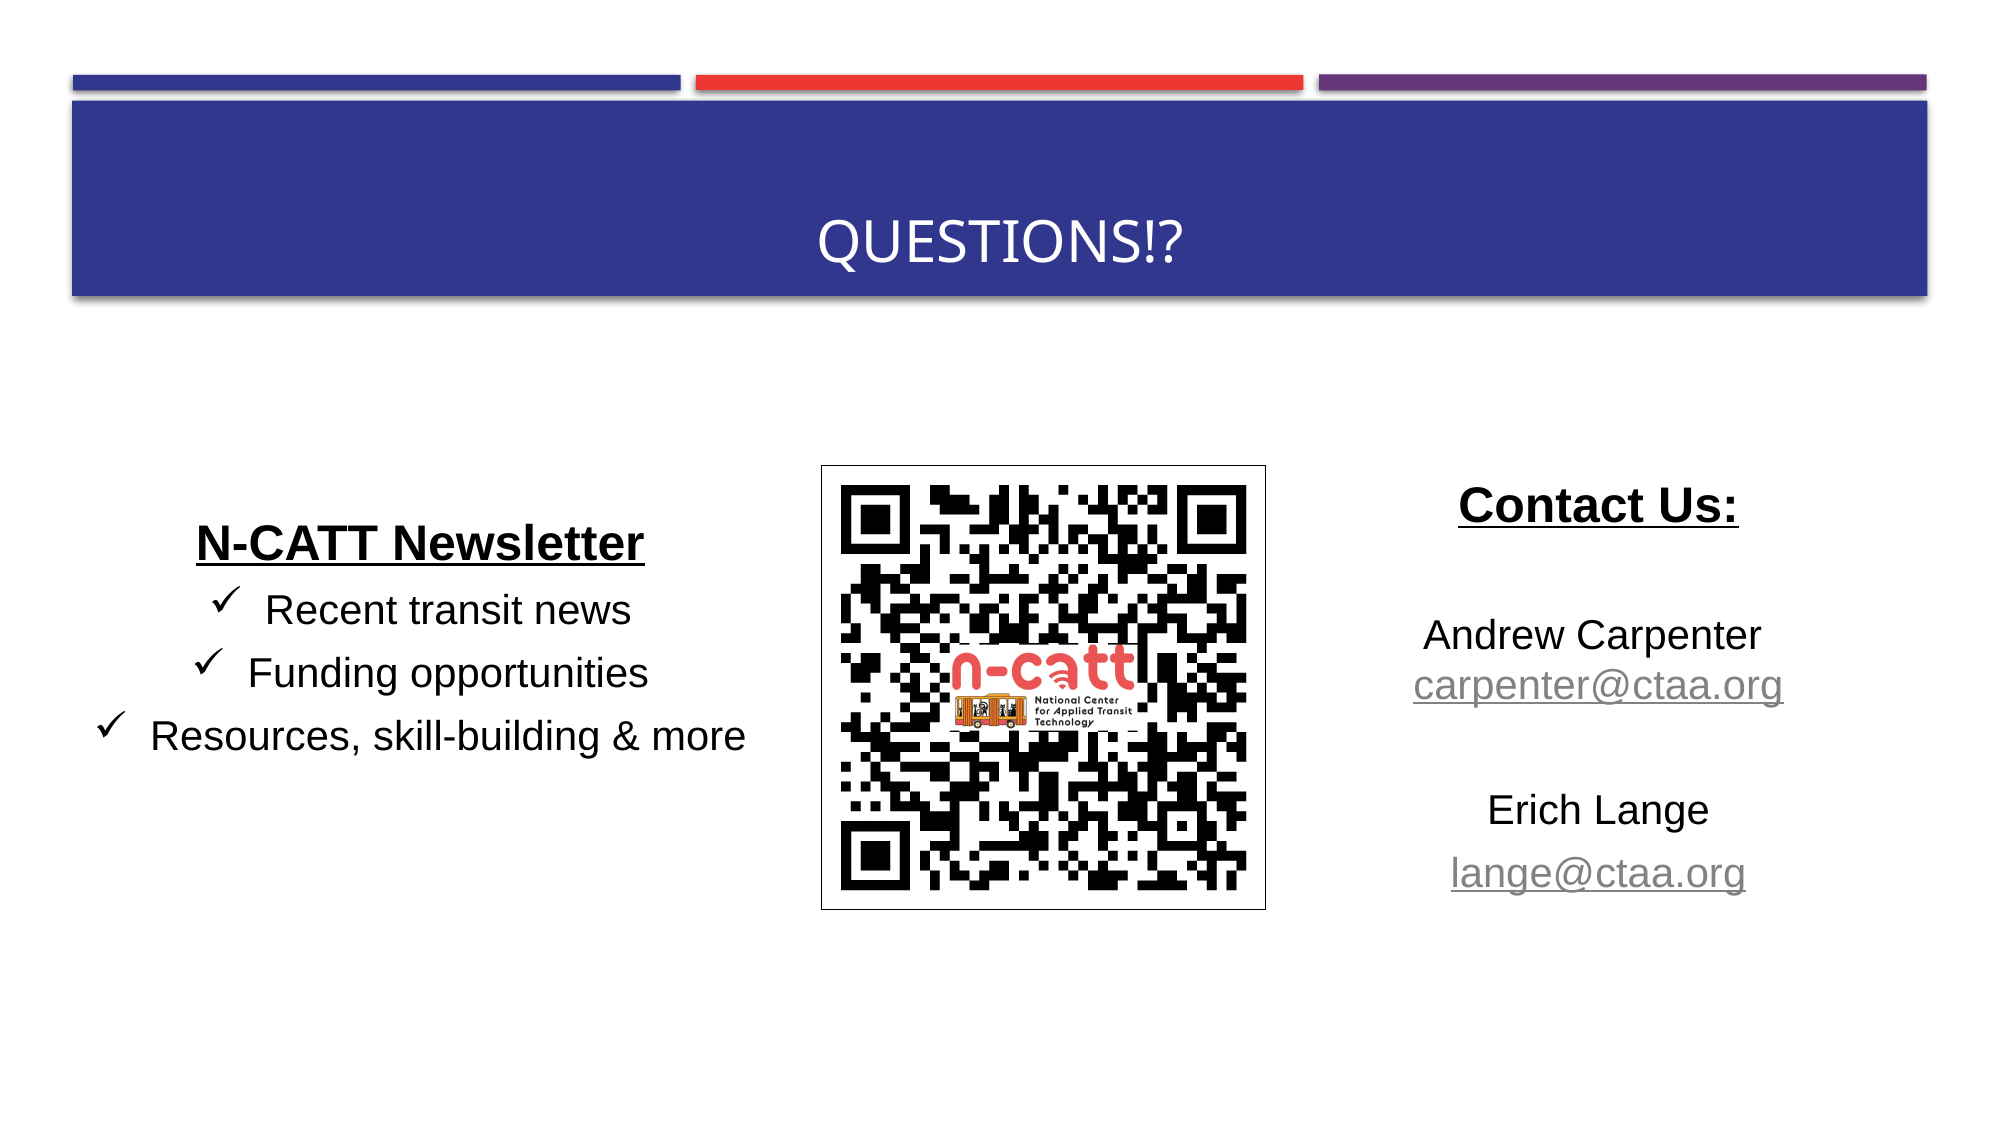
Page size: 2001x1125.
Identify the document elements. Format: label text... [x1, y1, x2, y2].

title Questions!? [95, 115, 1905, 282]
text_box Contact Us: Andrew Carpenter carpenter@ctaa.org Erich Lange lange@ctaa.org [1268, 465, 1932, 903]
picture [820, 465, 1266, 911]
text_box N-CATT Newsletter Recent transit news Funding opportunities Resources, skill-building & more [78, 503, 762, 839]
